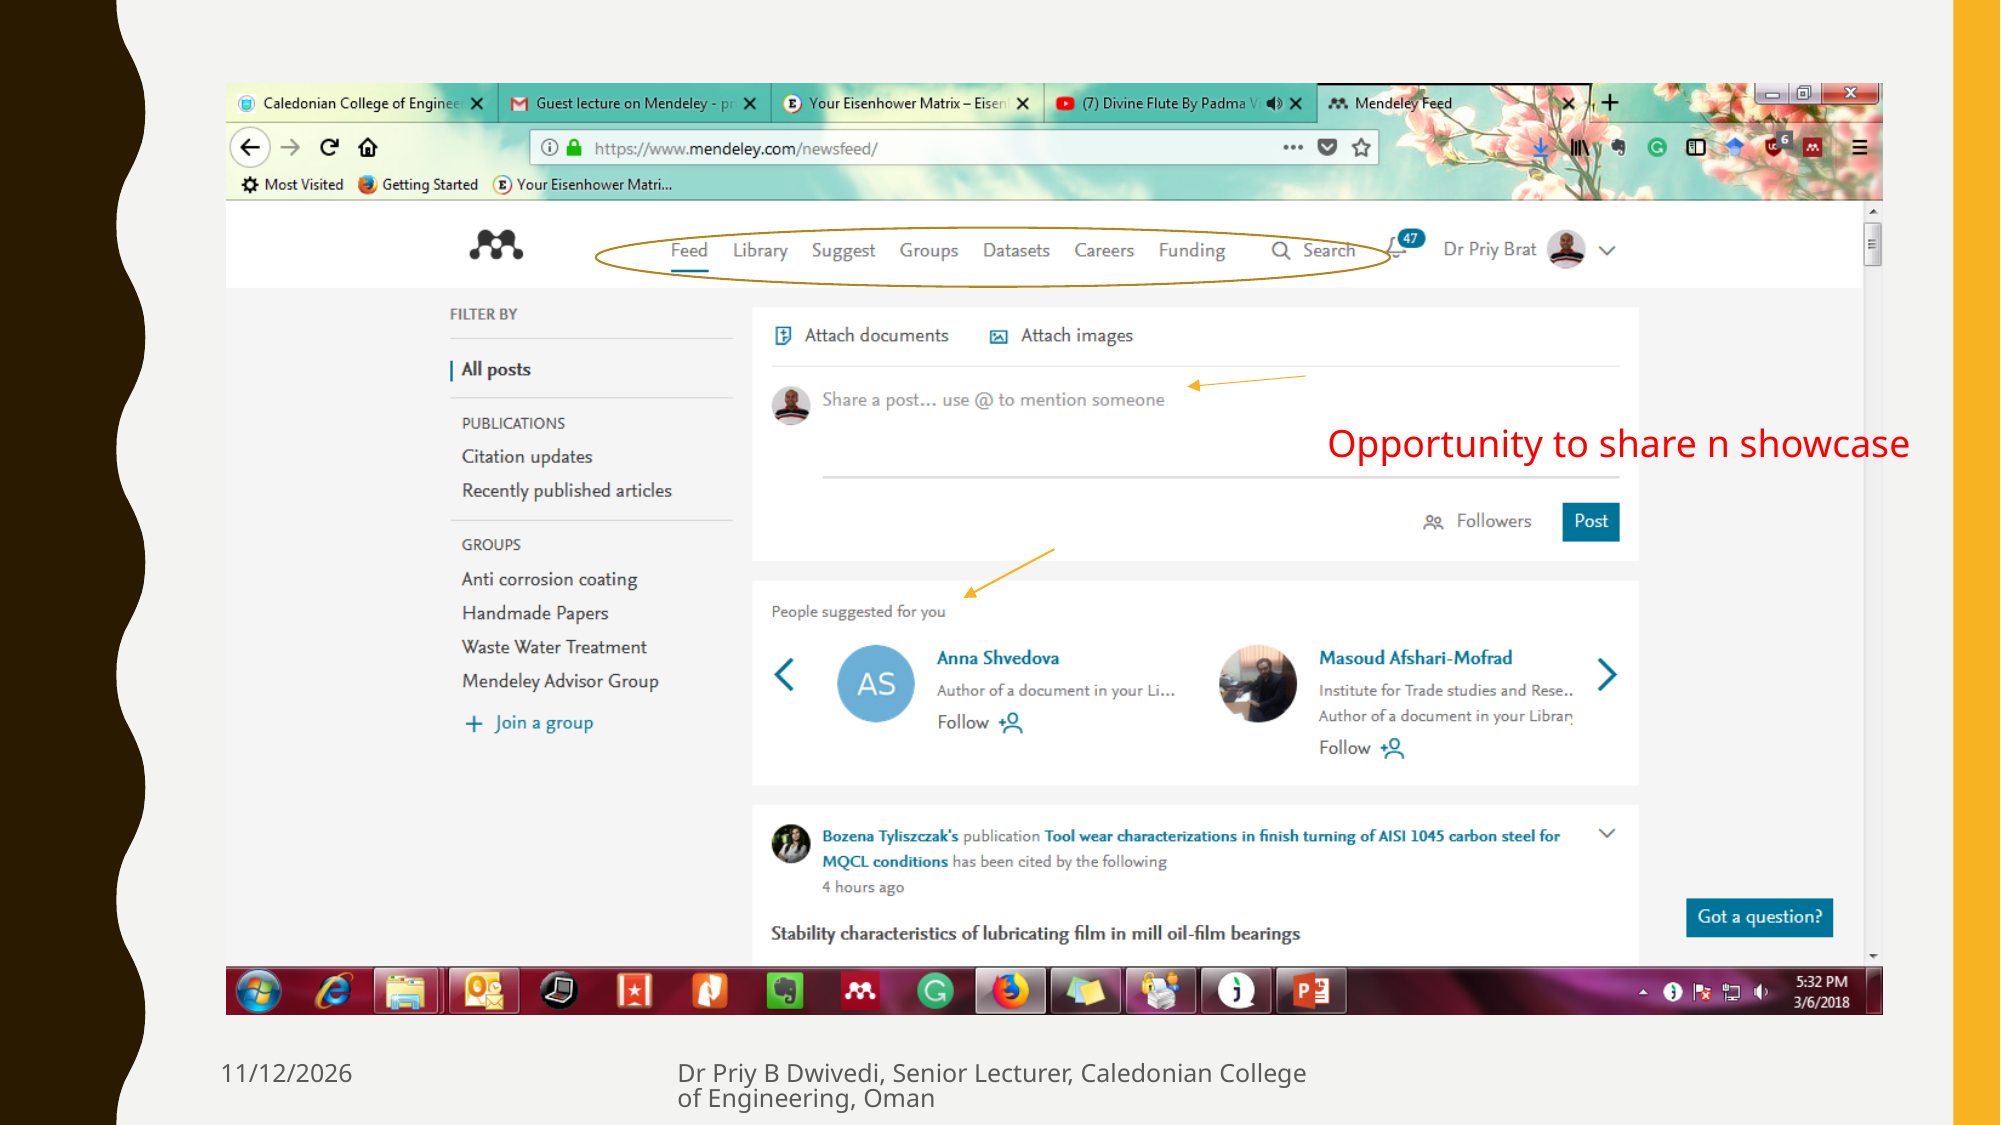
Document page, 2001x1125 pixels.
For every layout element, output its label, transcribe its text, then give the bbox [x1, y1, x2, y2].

text_box Opportunity to share n showcase [1883, 412, 1926, 473]
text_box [963, 549, 1055, 598]
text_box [1187, 376, 1306, 387]
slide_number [205, 1045, 588, 1103]
footer Dr Priy B Dwivedi, Senior Lecturer, Caledonian College of Engineering, Oman [662, 1045, 1338, 1103]
picture [226, 83, 1883, 1015]
